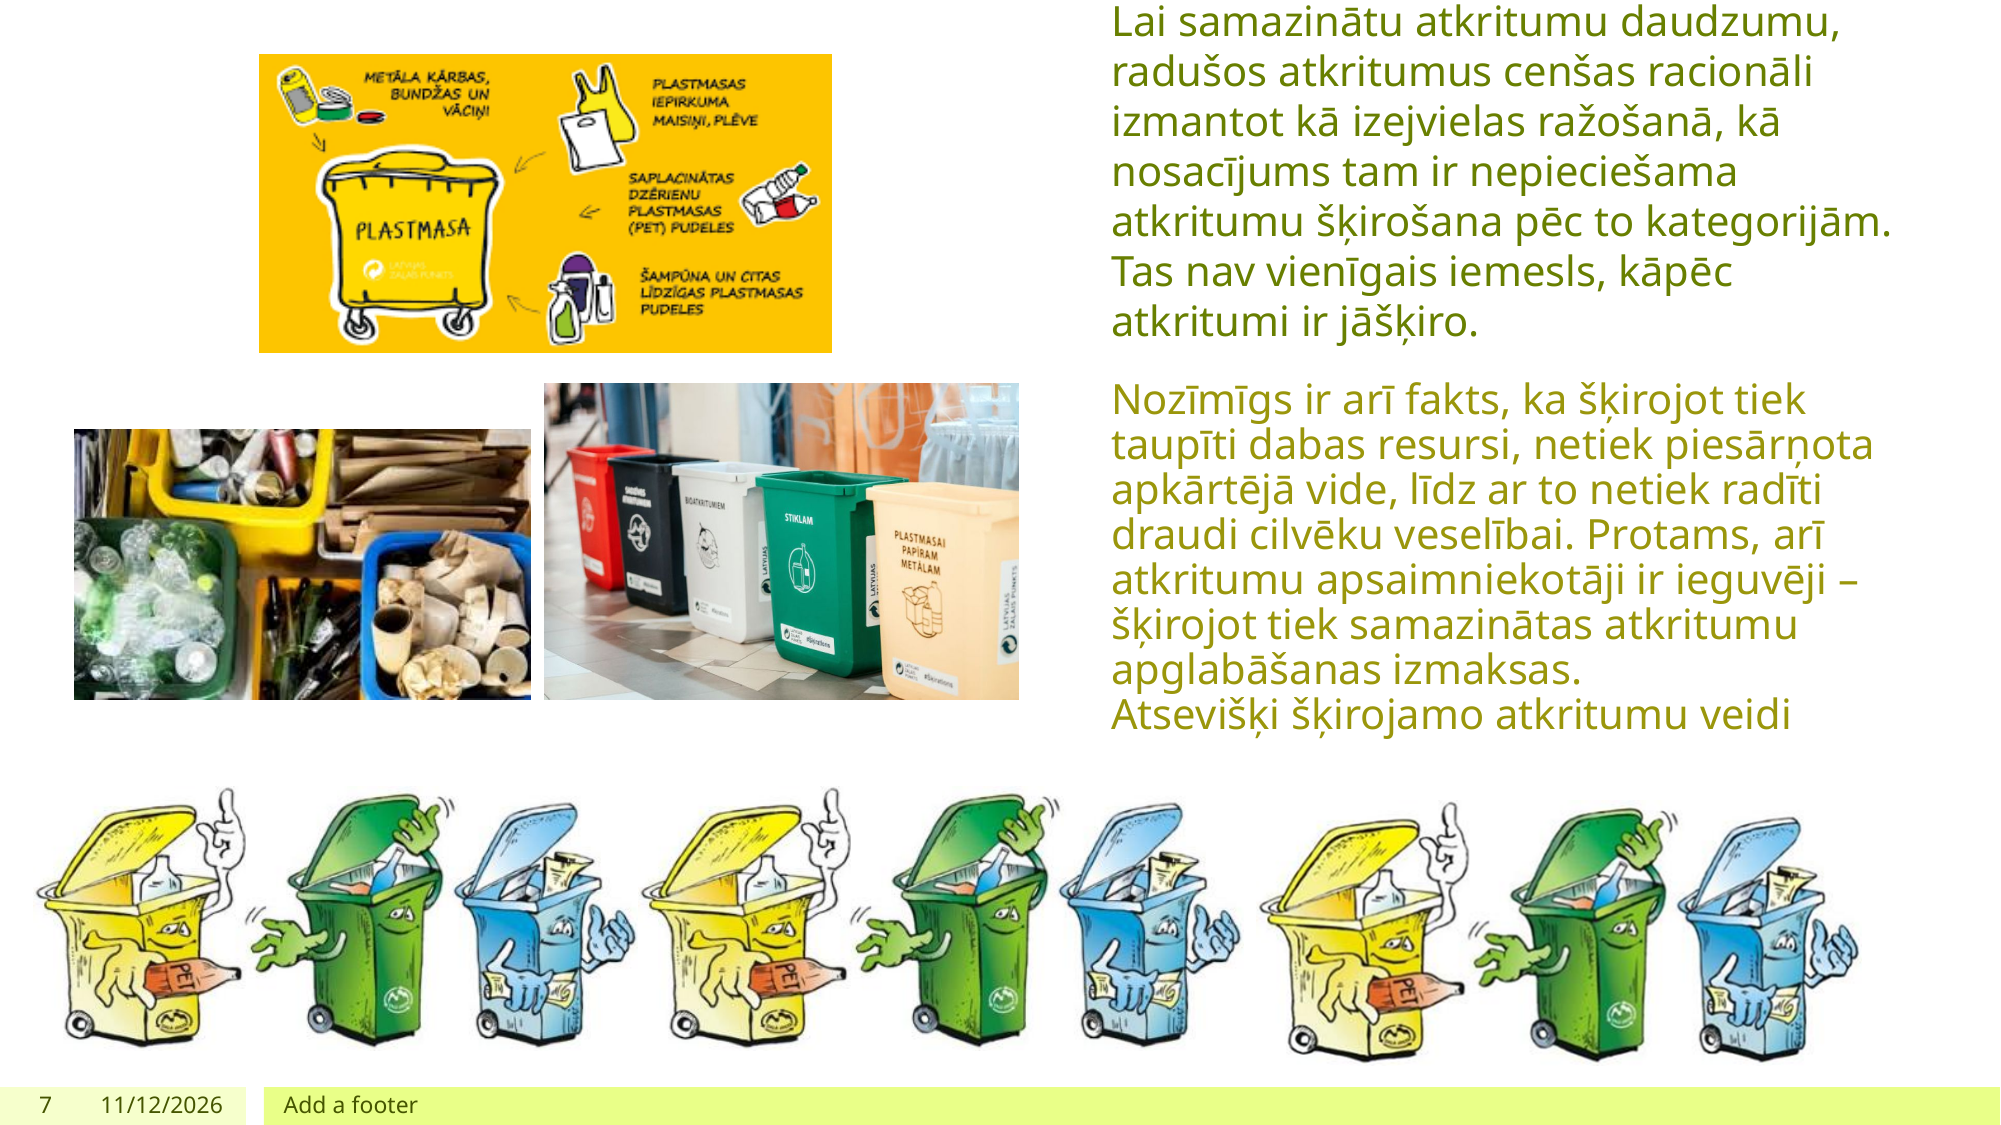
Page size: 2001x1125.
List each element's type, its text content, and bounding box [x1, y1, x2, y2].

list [259, 54, 832, 353]
picture [33, 786, 1244, 1051]
list Nozīmīgs ir arī fakts, ka šķirojot tiek taupīti dabas resursi, netiek piesārņota apkārtējā vide, līdz ar to netiek radīti draudi cilvēku veselībai. Protams, arī atkritumu apsaimniekotāji ir ieguvēji – šķirojot tiek samazinātas atkritumu apglabāšanas izmaksas. Atsevišķi šķirojamo atkritumu veidi [1096, 370, 1933, 626]
picture [1256, 800, 1862, 1066]
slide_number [74, 1087, 239, 1125]
picture [544, 383, 1019, 700]
title Lai samazinātu atkritumu daudzumu, radušos atkritumus cenšas racionāli izmantot kā izejvielas ražošanā, kā nosacījums tam ir nepieciešama atkritumu šķirošana pēc to kategorijām. Tas nav vienīgais iemesls, kāpēc atkritumi ir jāšķiro. [1096, 28, 1933, 353]
picture [74, 429, 531, 700]
footer Add a footer [268, 1087, 1769, 1125]
slide_number 7 [0, 1087, 68, 1125]
